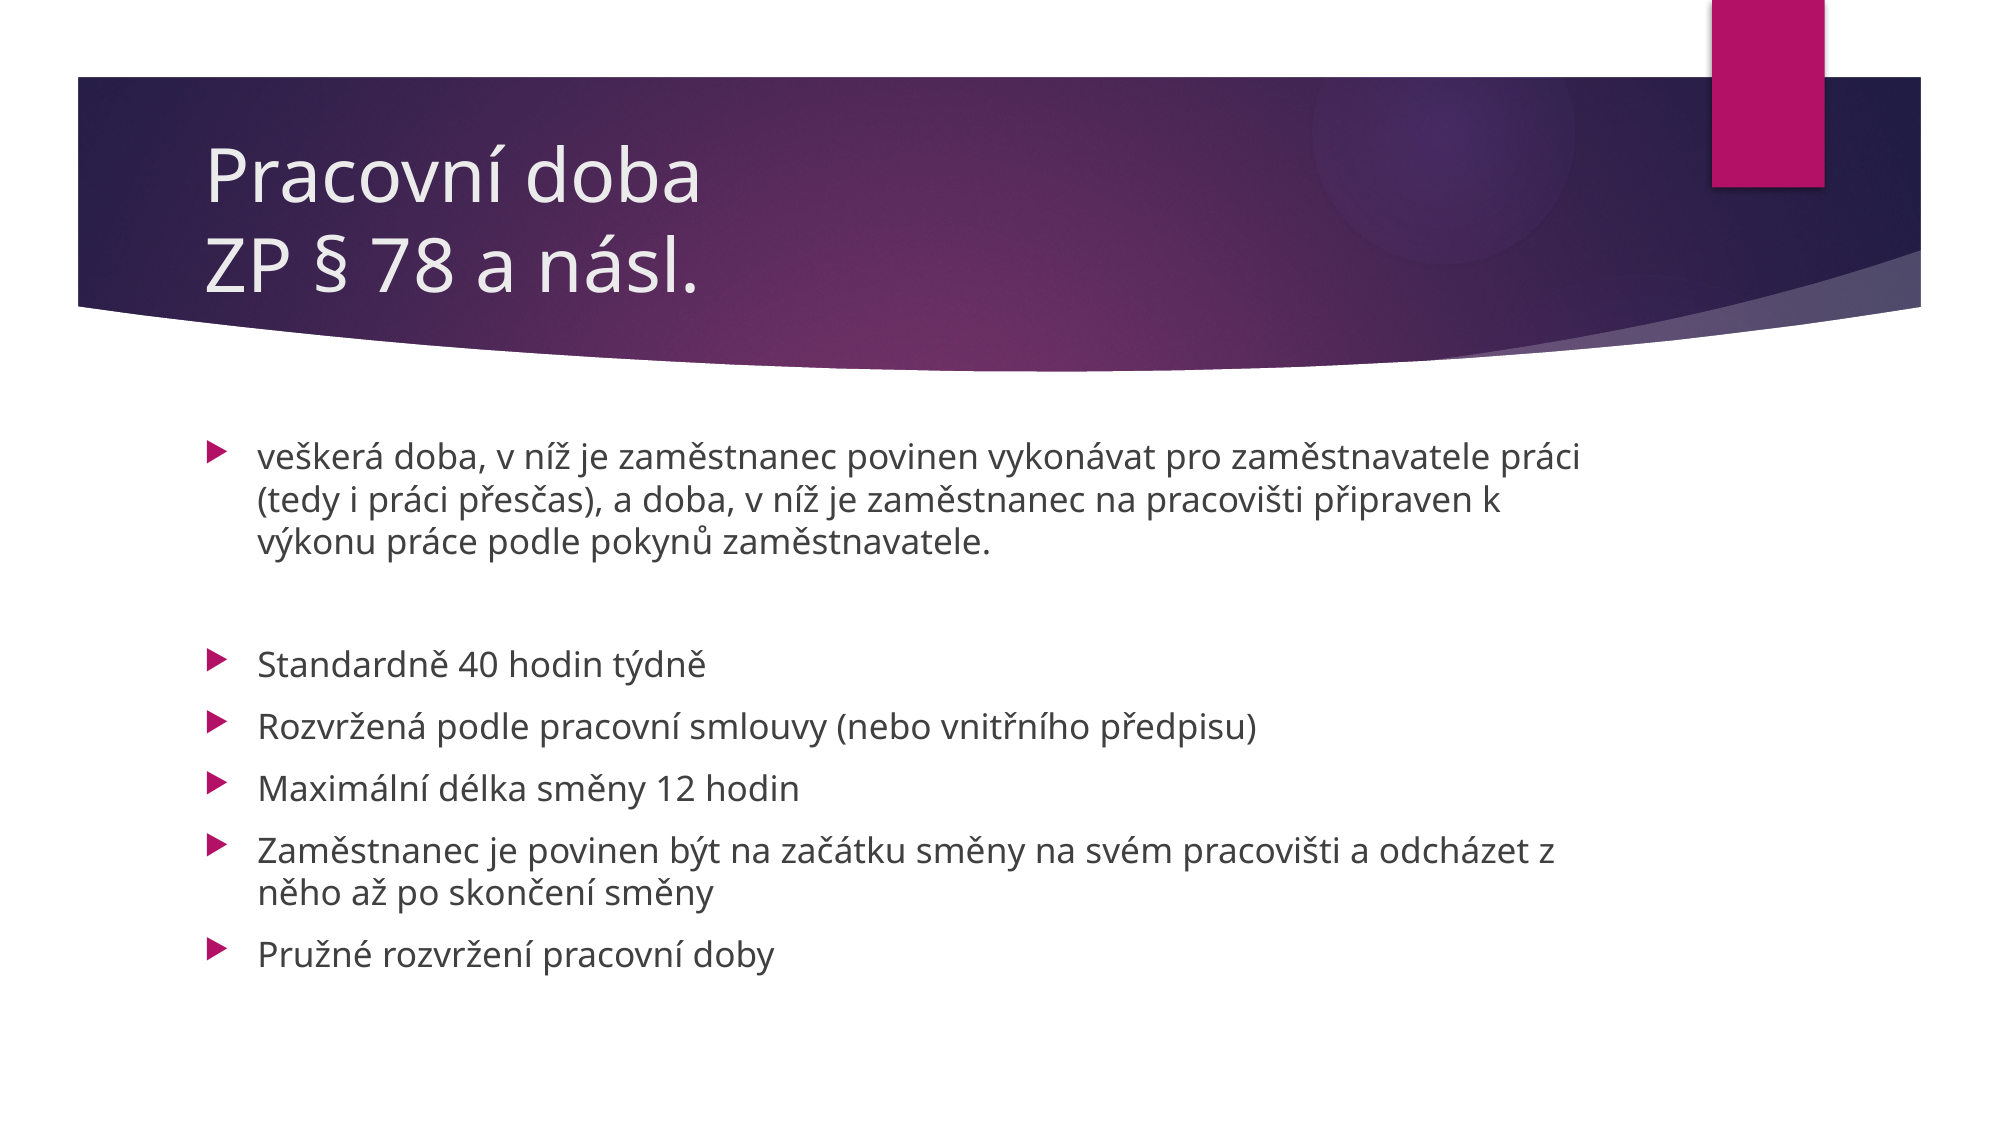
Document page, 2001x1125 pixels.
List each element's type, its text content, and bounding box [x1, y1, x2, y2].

list veškerá doba, v níž je zaměstnanec povinen vykonávat pro zaměstnavatele práci (tedy i práci přesčas), a doba, v níž je zaměstnanec na pracovišti připraven k výkonu práce podle pokynů zaměstnavatele. Standardně 40 hodin týdně Rozvržená podle pracovní smlouvy (nebo vnitřního předpisu) Maximální délka směny 12 hodin Zaměstnanec je povinen být na začátku směny na svém pracovišti a odcházet z něho až po skončení směny Pružné rozvržení pracovní doby [189, 427, 1638, 988]
title Pracovní doba ZP § 78 a násl. [189, 159, 1627, 276]
